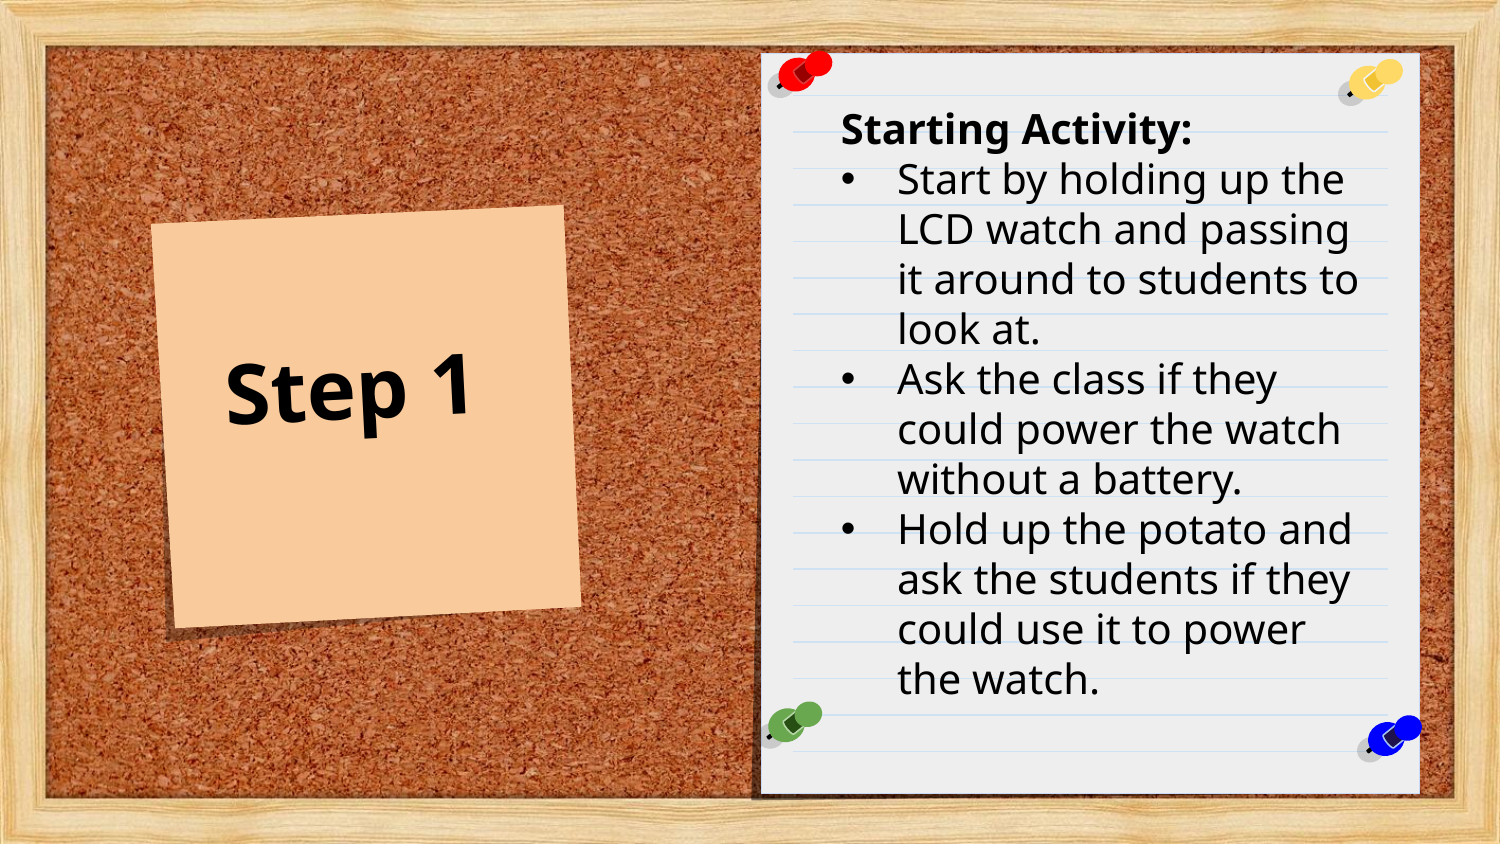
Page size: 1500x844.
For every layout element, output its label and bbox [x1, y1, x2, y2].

text_box [751, 47, 1428, 801]
picture [0, 0, 1500, 844]
text_box [150, 204, 582, 643]
